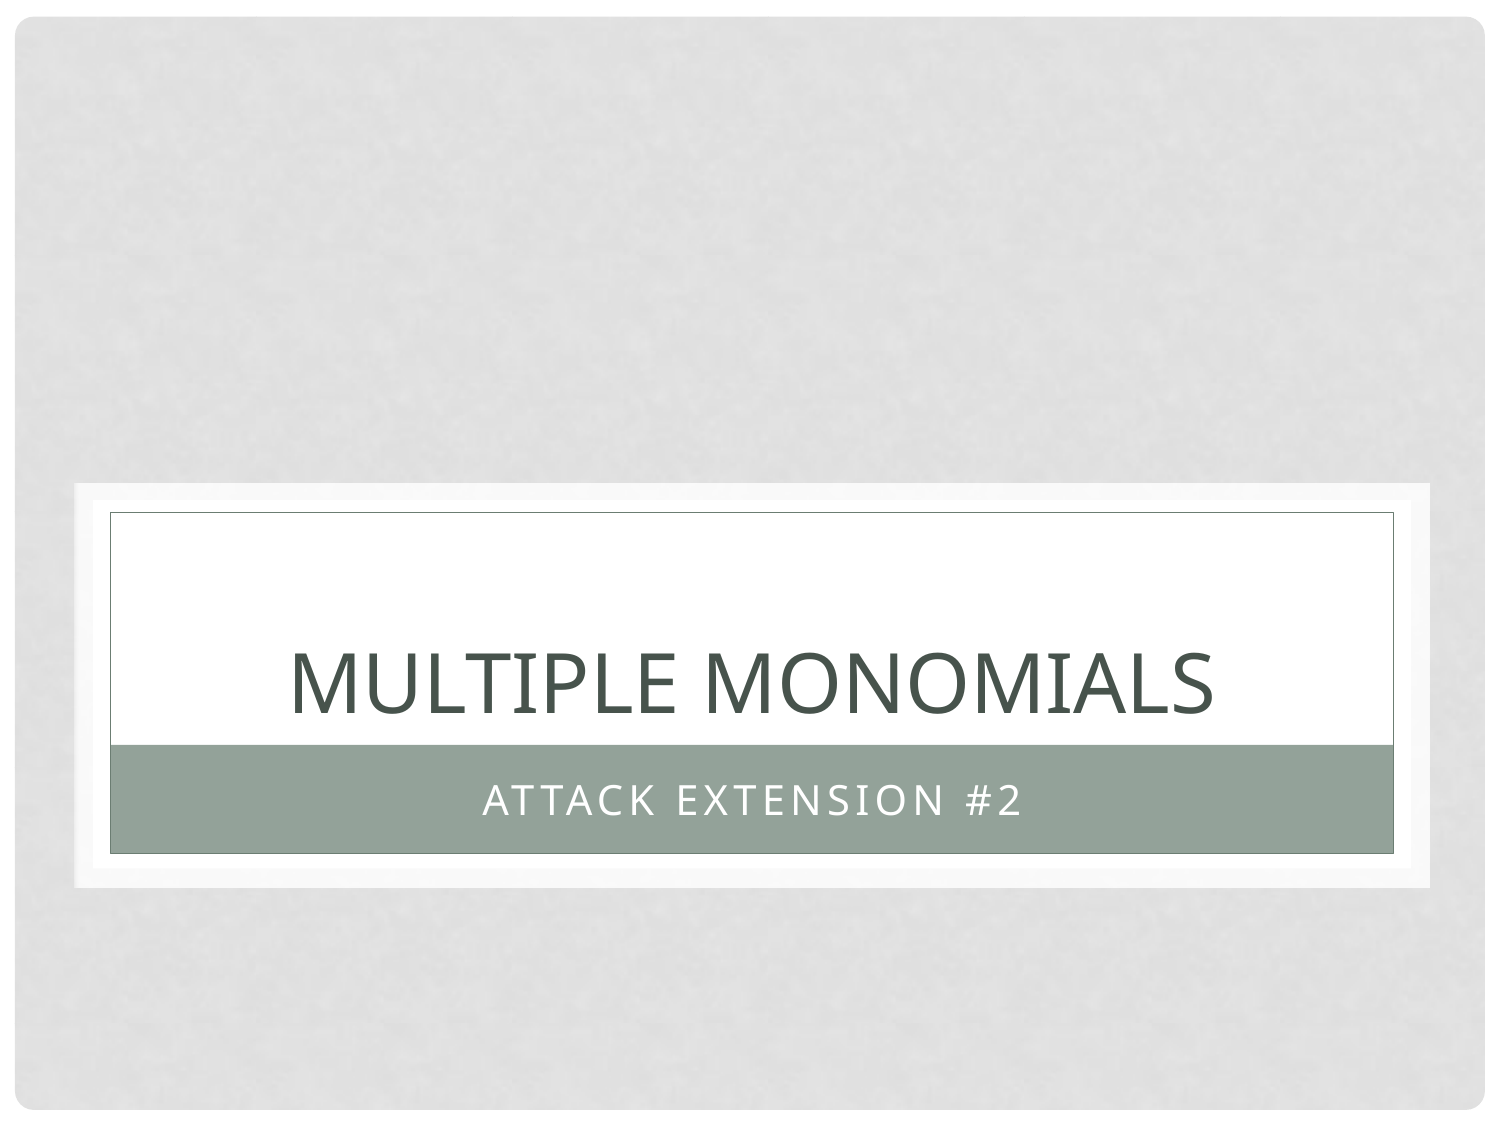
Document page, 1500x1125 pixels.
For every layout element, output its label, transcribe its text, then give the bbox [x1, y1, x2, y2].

list Attack extension #2 [120, 755, 1384, 842]
title Multiple monomials [120, 525, 1384, 738]
